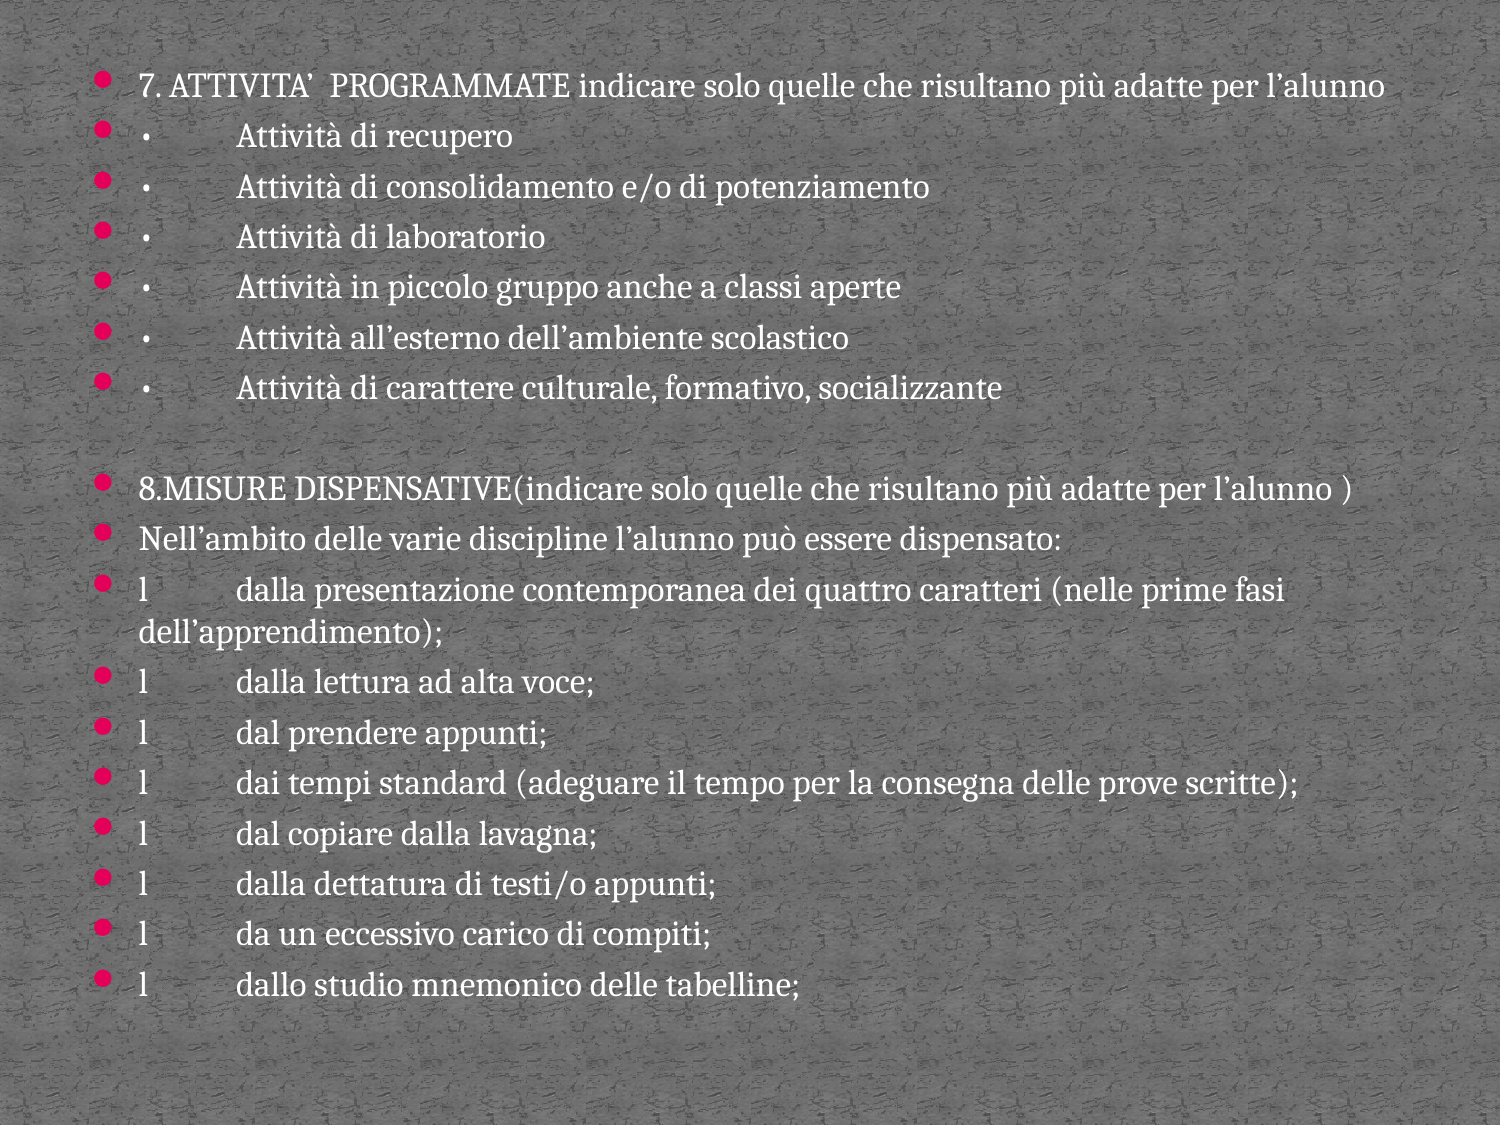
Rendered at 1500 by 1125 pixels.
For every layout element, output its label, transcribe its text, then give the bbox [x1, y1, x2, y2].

list 7. ATTIVITA’ PROGRAMMATE indicare solo quelle che risultano più adatte per l’alunno • Attività di recupero • Attività di consolidamento e/o di potenziamento • Attività di laboratorio • Attività in piccolo gruppo anche a classi aperte • Attività all’esterno dell’ambiente scolastico • Attività di carattere culturale, formativo, socializzante 8.MISURE DISPENSATIVE(indicare solo quelle che risultano più adatte per l’alunno ) Nell’ambito delle varie discipline l’alunno può essere dispensato: l dalla presentazione contemporanea dei quattro caratteri (nelle prime fasi dell’apprendimento); l dalla lettura ad alta voce; l dal prendere appunti; l dai tempi standard (adeguare il tempo per la consegna delle prove scritte); l dal copiare dalla lavagna; l dalla dettatura di testi/o appunti; l da un eccessivo carico di compiti; l dallo studio mnemonico delle tabelline; [76, 54, 1428, 1036]
